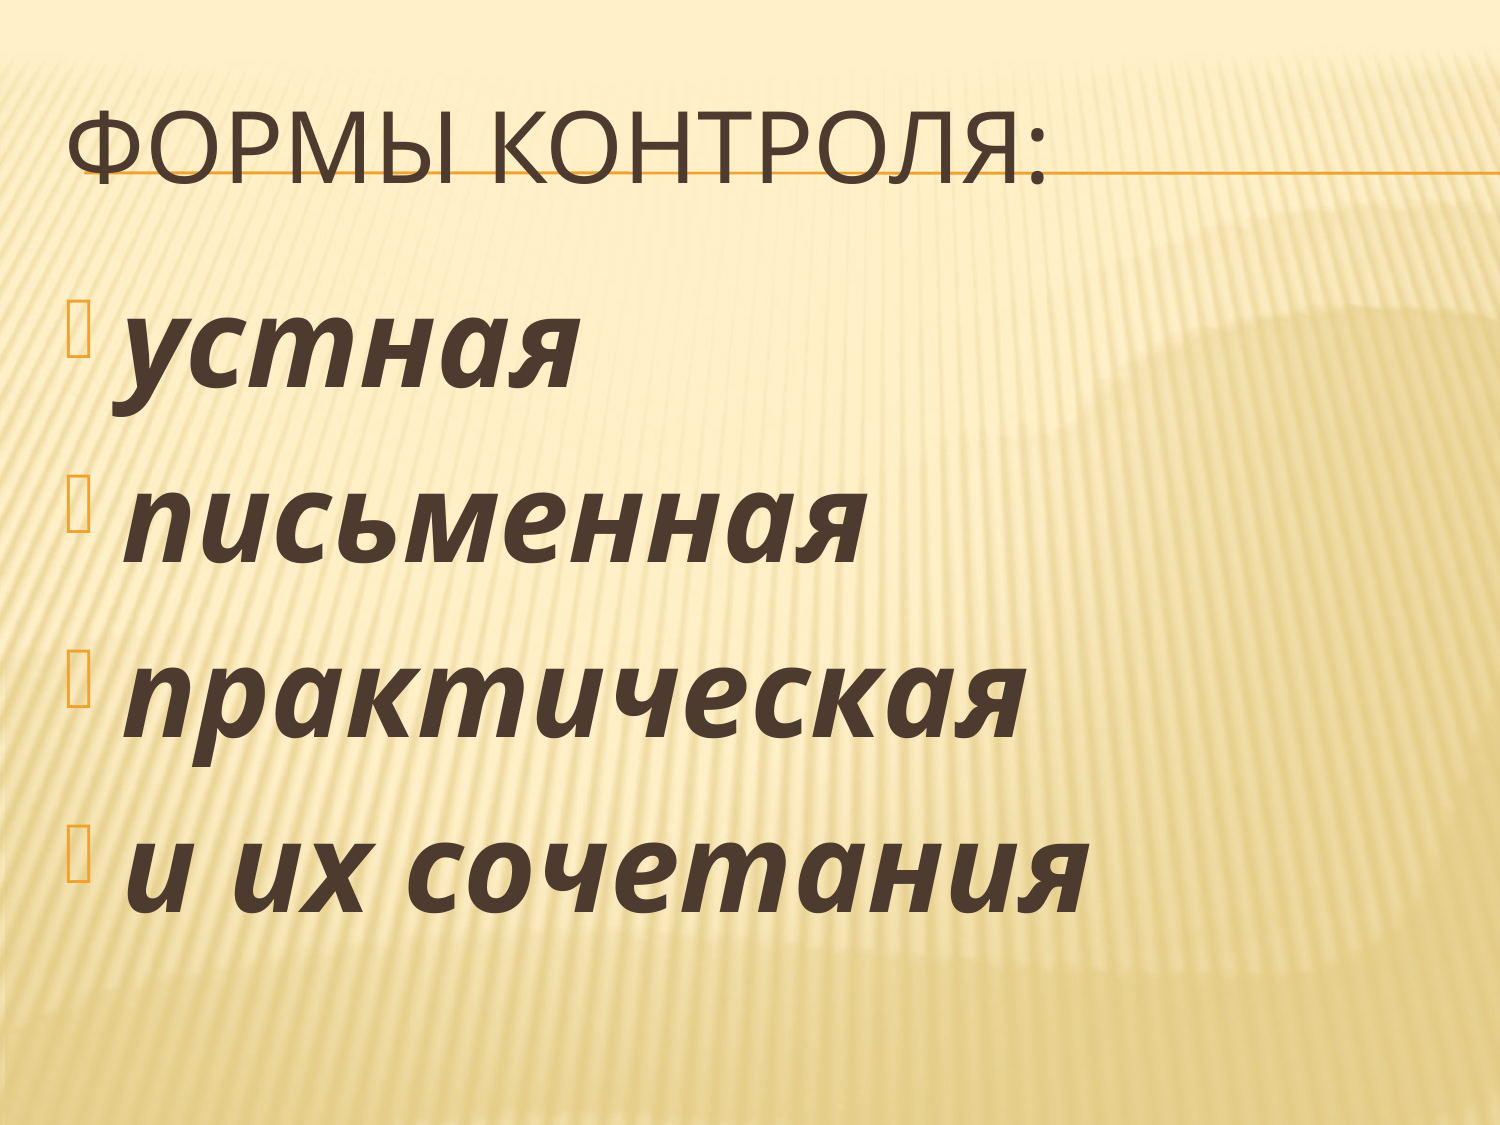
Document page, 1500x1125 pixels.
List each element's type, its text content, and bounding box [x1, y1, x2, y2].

list устная письменная практическая и их сочетания [50, 254, 1475, 998]
title Формы контроля: [50, 75, 1475, 213]
